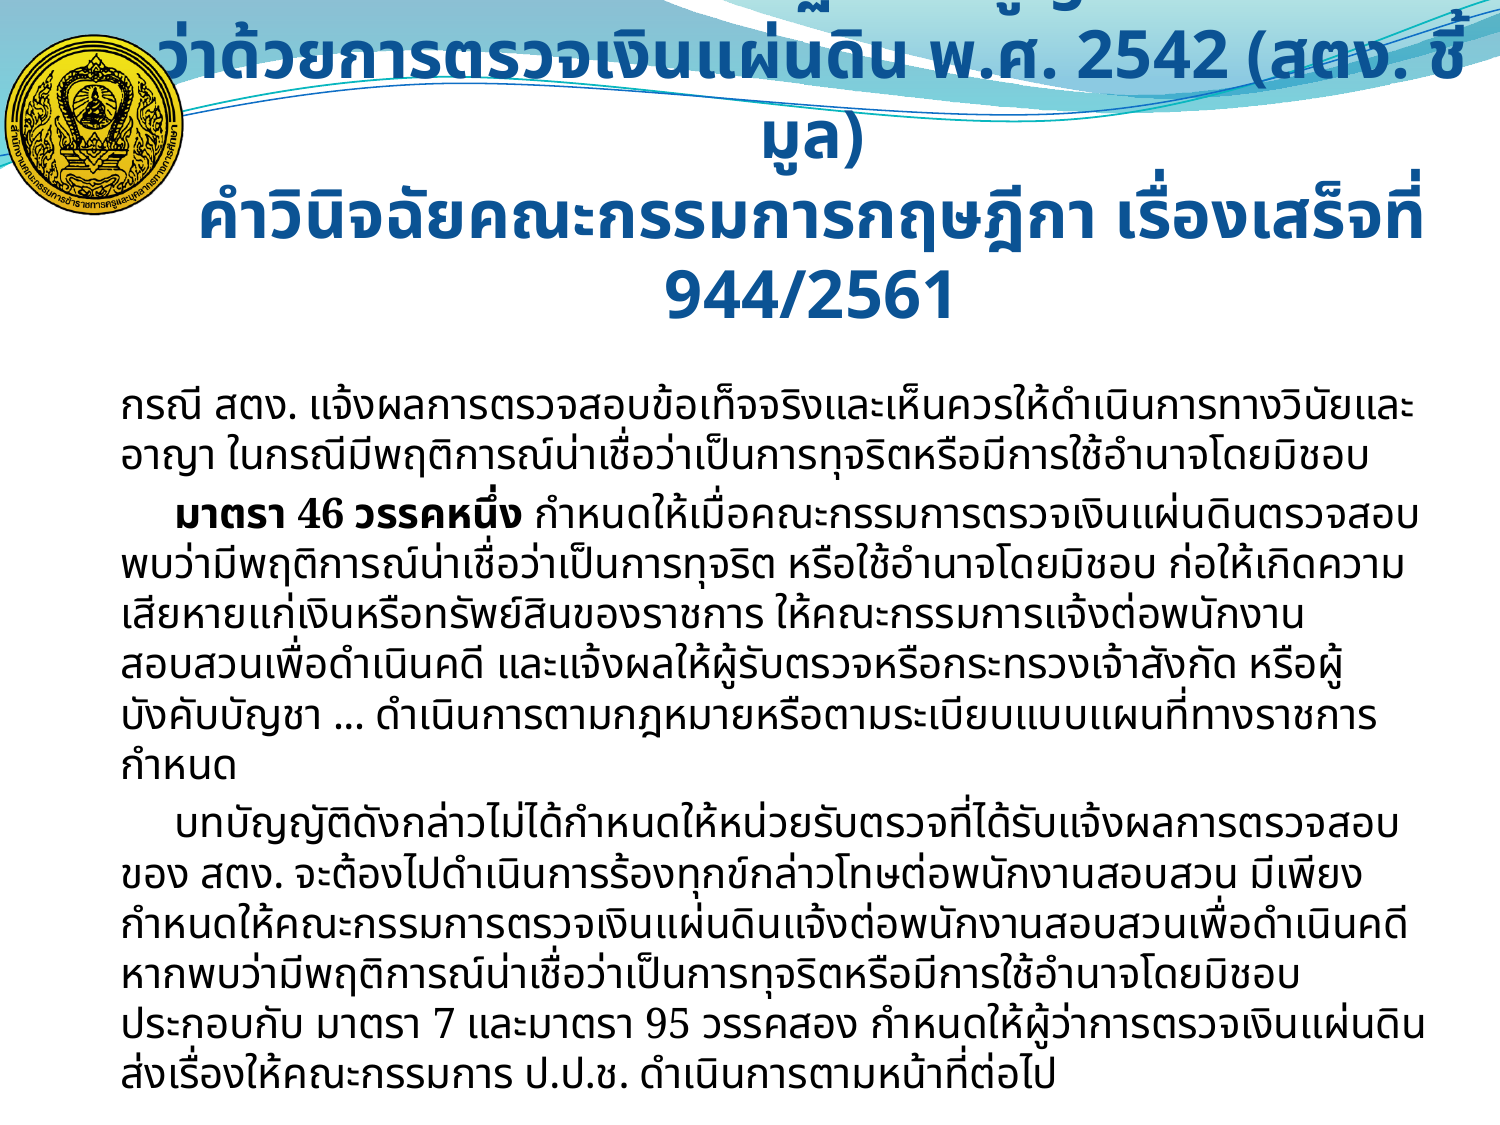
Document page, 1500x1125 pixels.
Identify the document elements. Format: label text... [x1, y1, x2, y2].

table_cell ลดขั้นเงินเดือน [137, 53, 193, 272]
picture [0, 0, 188, 260]
list กรณี สตง. แจ้งผลการตรวจสอบข้อเท็จจริงและเห็นควรให้ดำเนินการทางวินัยและอาญา ในกรณีมีพฤติการณ์น่าเชื่อว่าเป็นการทุจริตหรือมีการใช้อำนาจโดยมิชอบ มาตรา 46 วรรคหนึ่ง กำหนดให้เมื่อคณะกรรมการตรวจเงินแผ่นดินตรวจสอบพบว่ามีพฤติการณ์น่าเชื่อว่าเป็นการทุจริต หรือใช้อำนาจโดยมิชอบ ก่อให้เกิดความเสียหายแก่เงินหรือทรัพย์สินของราชการ ให้คณะกรรมการแจ้งต่อพนักงานสอบสวนเพื่อดำเนินคดี และแจ้งผลให้ผู้รับตรวจหรือกระทรวงเจ้าสังกัด หรือผู้บังคับบัญชา ... ดำเนินการตามกฎหมายหรือตามระเบียบแบบแผนที่ทางราชการกำหนด บทบัญญัติดังกล่าวไม่ได้กำหนดให้หน่วยรับตรวจที่ได้รับแจ้งผลการตรวจสอบของ สตง. จะต้องไปดำเนินการร้องทุกข์กล่าวโทษต่อพนักงานสอบสวน มีเพียงกำหนดให้คณะกรรมการตรวจเงินแผ่นดินแจ้งต่อพนักงานสอบสวนเพื่อดำเนินคดี หากพบว่ามีพฤติการณ์น่าเชื่อว่าเป็นการทุจริตหรือมีการใช้อำนาจโดยมิชอบ ประกอบกับ มาตรา 7 และมาตรา 95 วรรคสอง กำหนดให้ผู้ว่าการตรวจเงินแผ่นดิน ส่งเรื่องให้คณะกรรมการ ป.ป.ช. ดำเนินการตามหน้าที่ต่อไป [105, 370, 1456, 1105]
title การปฏิบัติตามมาตรา 46 แห่งพระราชบัญญัติประกอบรัฐธรรมนูญ ว่าด้วยการตรวจเงินแผ่นดิน พ.ศ. 2542 (สตง. ชี้มูล) คำวินิจฉัยคณะกรรมการกฤษฎีกา เรื่องเสร็จที่ 944/2561 [137, 53, 1488, 332]
